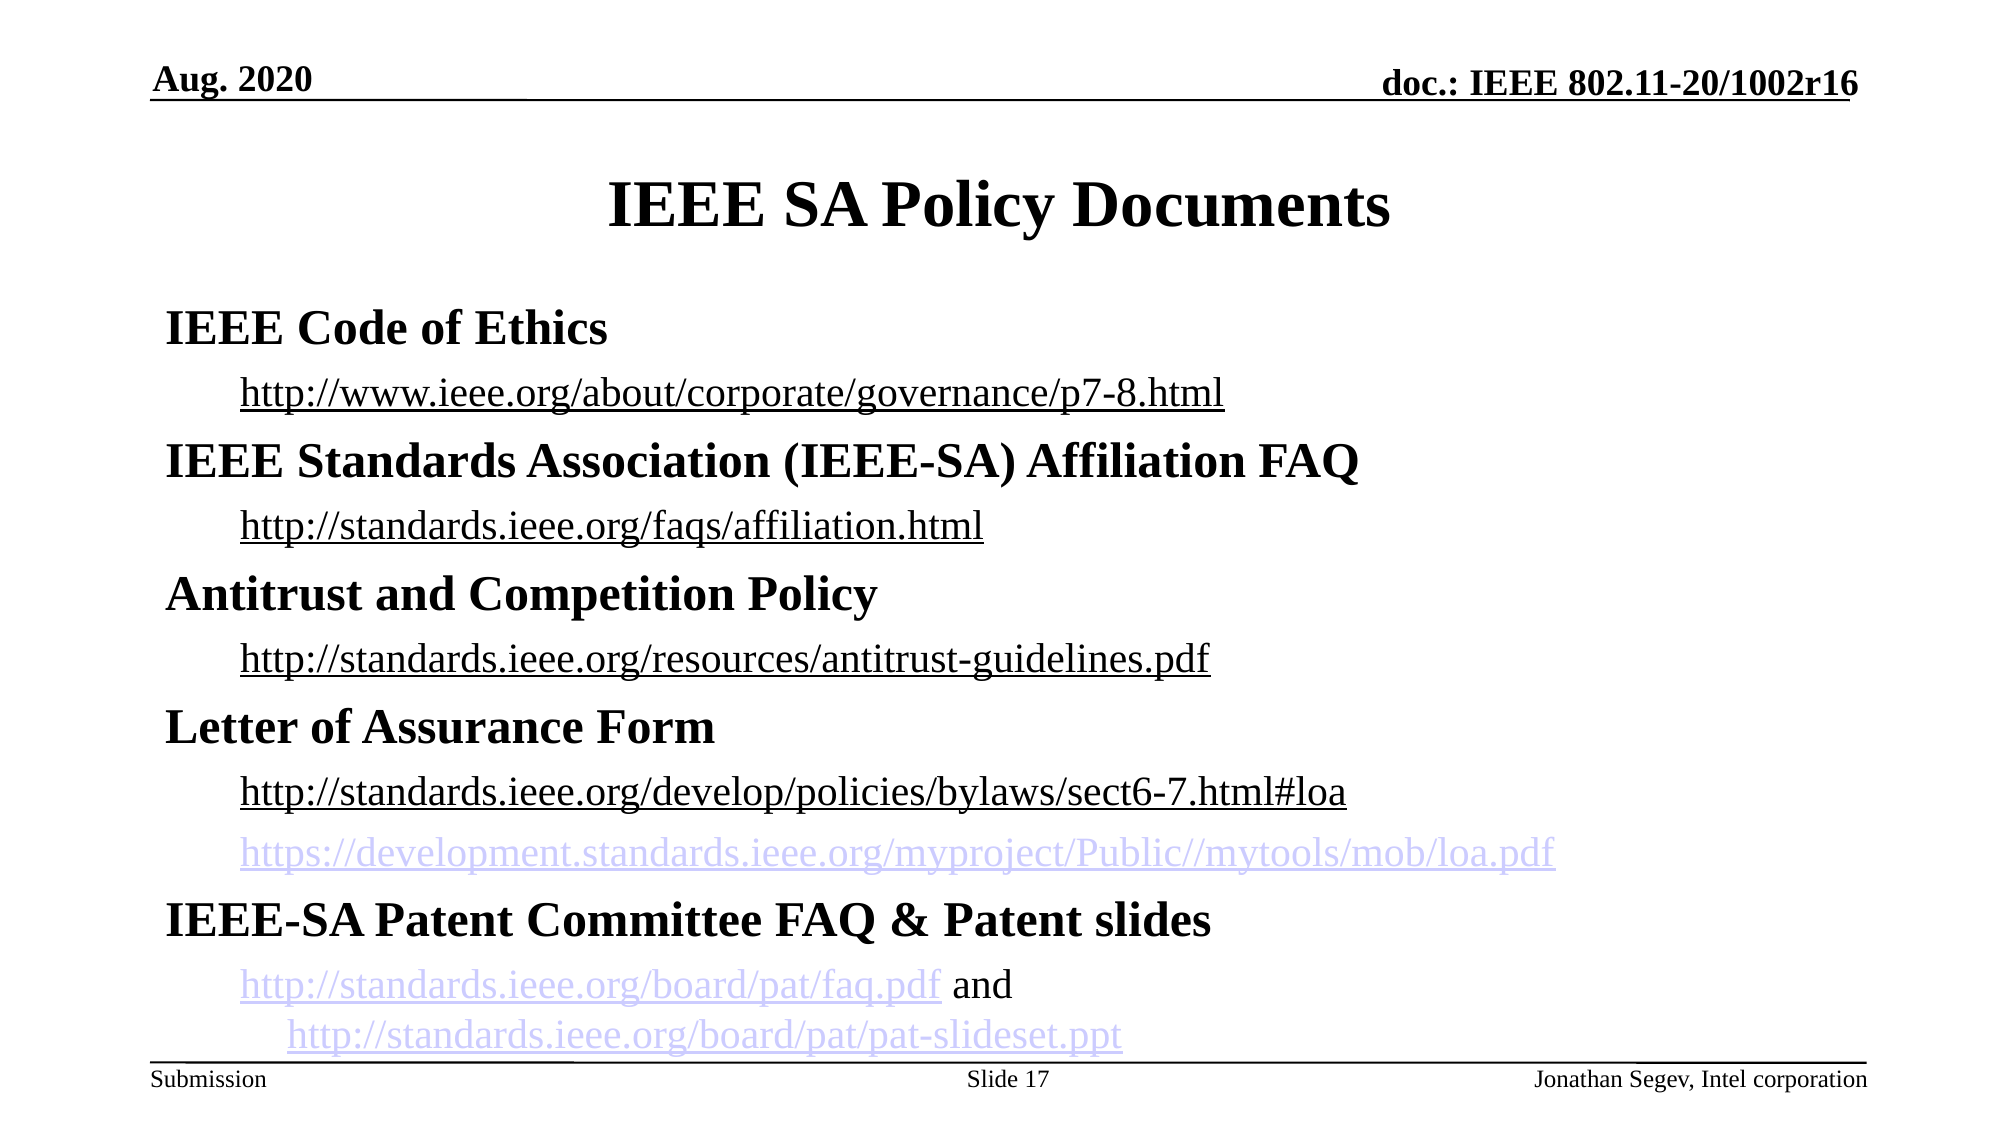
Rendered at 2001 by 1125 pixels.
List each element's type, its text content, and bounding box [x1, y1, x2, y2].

slide_number Slide 17 [950, 1061, 1067, 1123]
title IEEE SA Policy Documents [149, 112, 1850, 286]
footer Jonathan Segev, Intel corporation [1171, 1061, 1869, 1093]
list IEEE Code of Ethics http://www.ieee.org/about/corporate/governance/p7-8.html IEEE Standards Association (IEEE-SA) Affiliation FAQ http://standards.ieee.org/faqs/affiliation.html Antitrust and Competition Policy http://standards.ieee.org/resources/antitrust-guidelines.pdf Letter of Assurance Form http://standards.ieee.org/develop/policies/bylaws/sect6-7.html#loa https://development.standards.ieee.org/myproject/Public//mytools/mob/loa.pdf IEEE-SA Patent Committee FAQ & Patent slides http://standards.ieee.org/board/pat/faq.pdf and http://standards.ieee.org/board/pat/pat-slideset.ppt [149, 286, 1850, 1000]
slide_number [152, 54, 563, 100]
